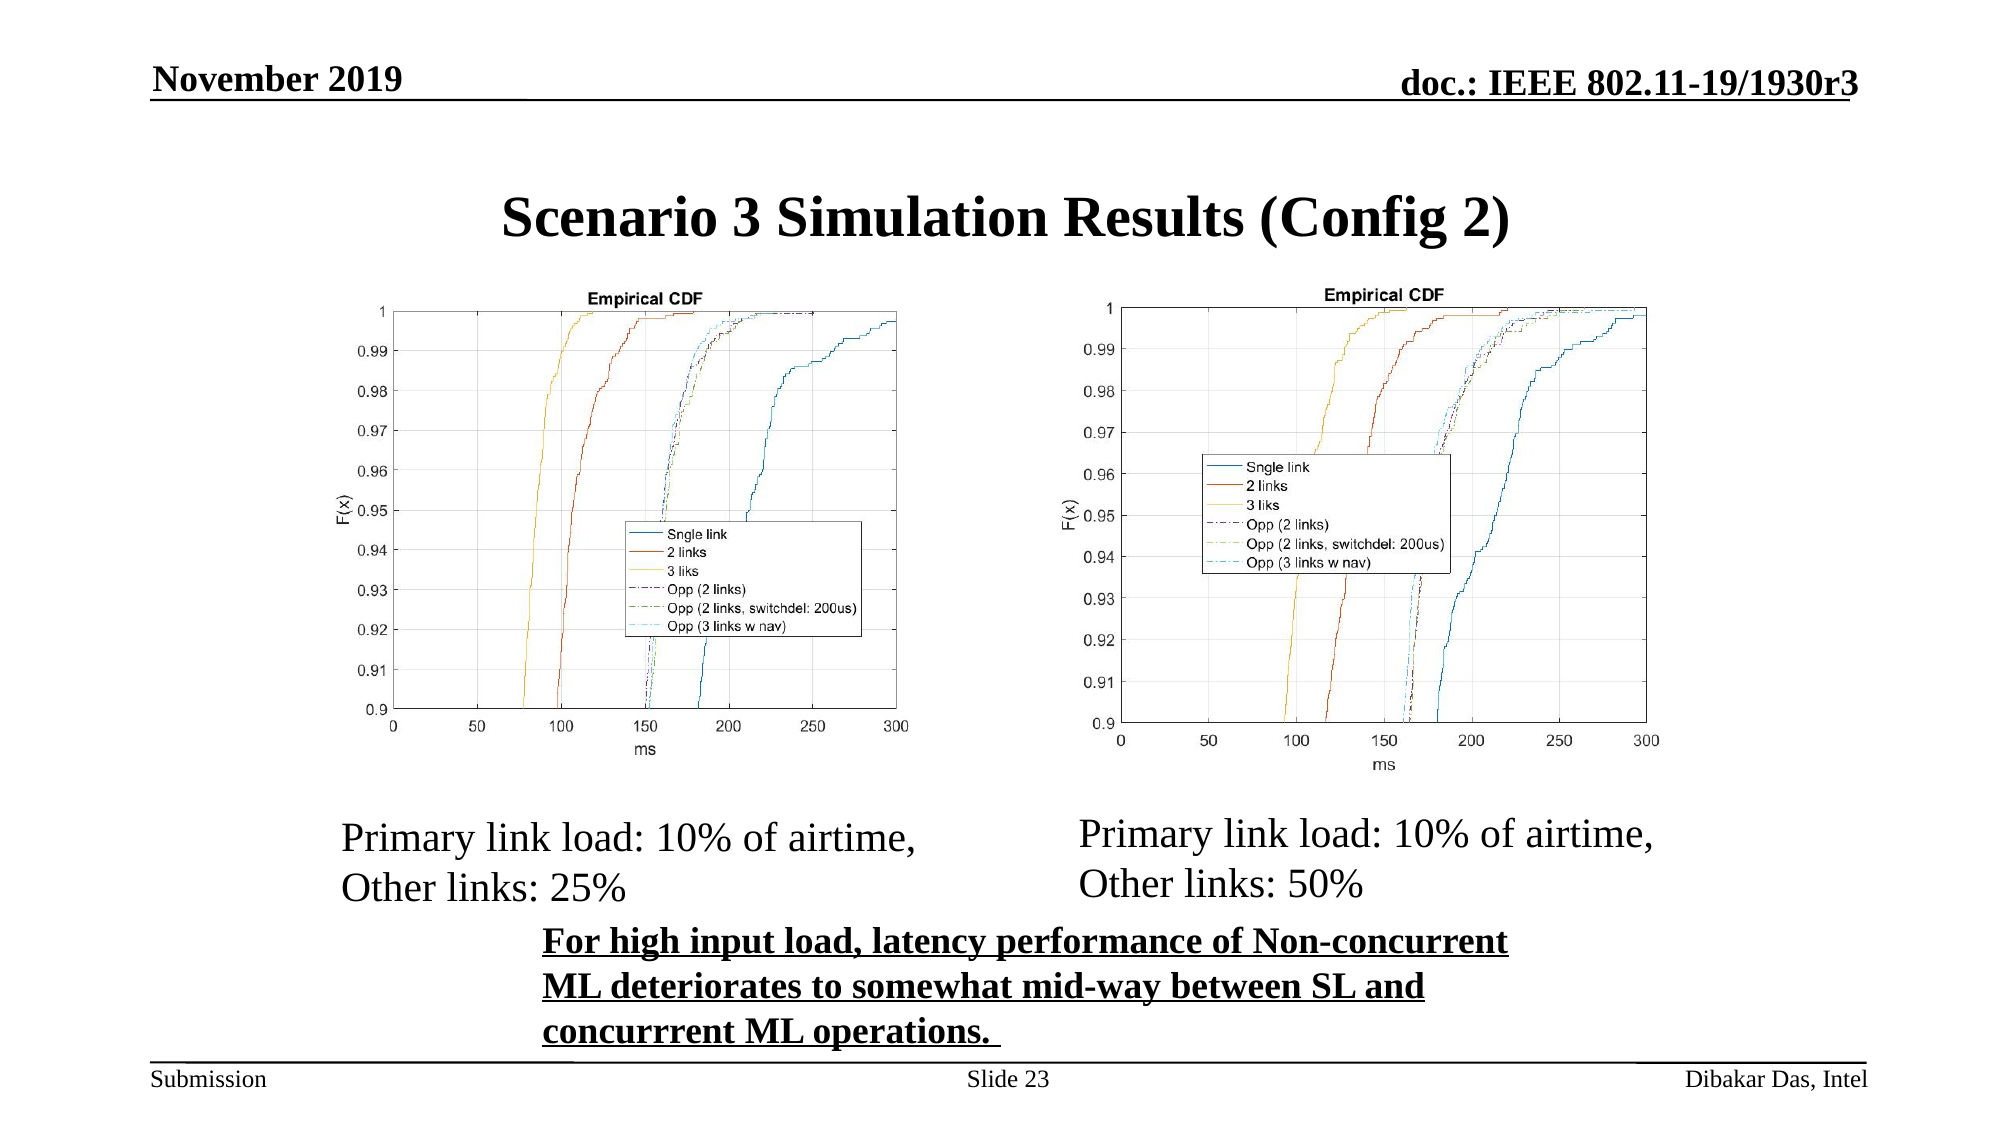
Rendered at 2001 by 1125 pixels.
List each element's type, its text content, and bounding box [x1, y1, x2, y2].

footer Dibakar Das, Intel [1171, 1061, 1869, 1093]
text_box For high input load, latency performance of Non-concurrent ML deteriorates to somewhat mid-way between SL and concurrrent ML operations. [527, 908, 1572, 1058]
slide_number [152, 54, 563, 100]
slide_number Slide 23 [950, 1061, 1067, 1123]
picture [309, 274, 958, 762]
text_box Primary link load: 10% of airtime, Other links: 25% [326, 802, 943, 918]
picture [1032, 269, 1711, 779]
text_box Primary link load: 10% of airtime, Other links: 50% [1063, 798, 1680, 914]
title Scenario 3 Simulation Results (Config 2) [376, 125, 1652, 301]
